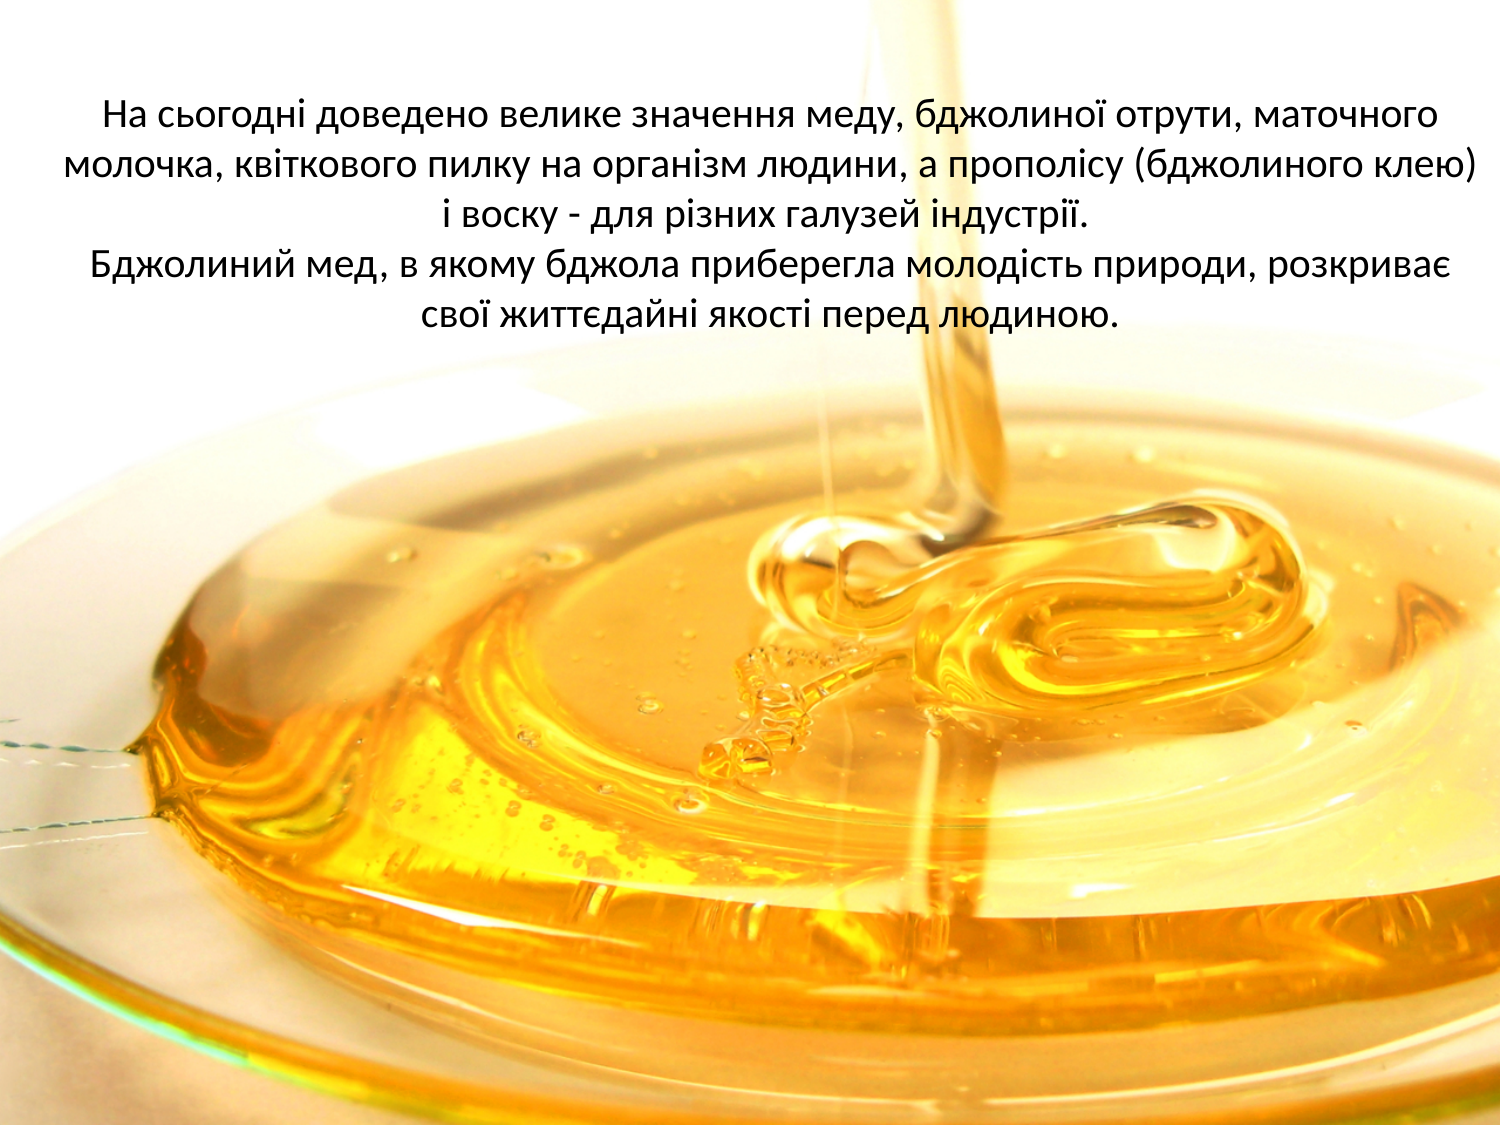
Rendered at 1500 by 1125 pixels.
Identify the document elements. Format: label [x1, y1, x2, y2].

list [0, 0, 1500, 1125]
